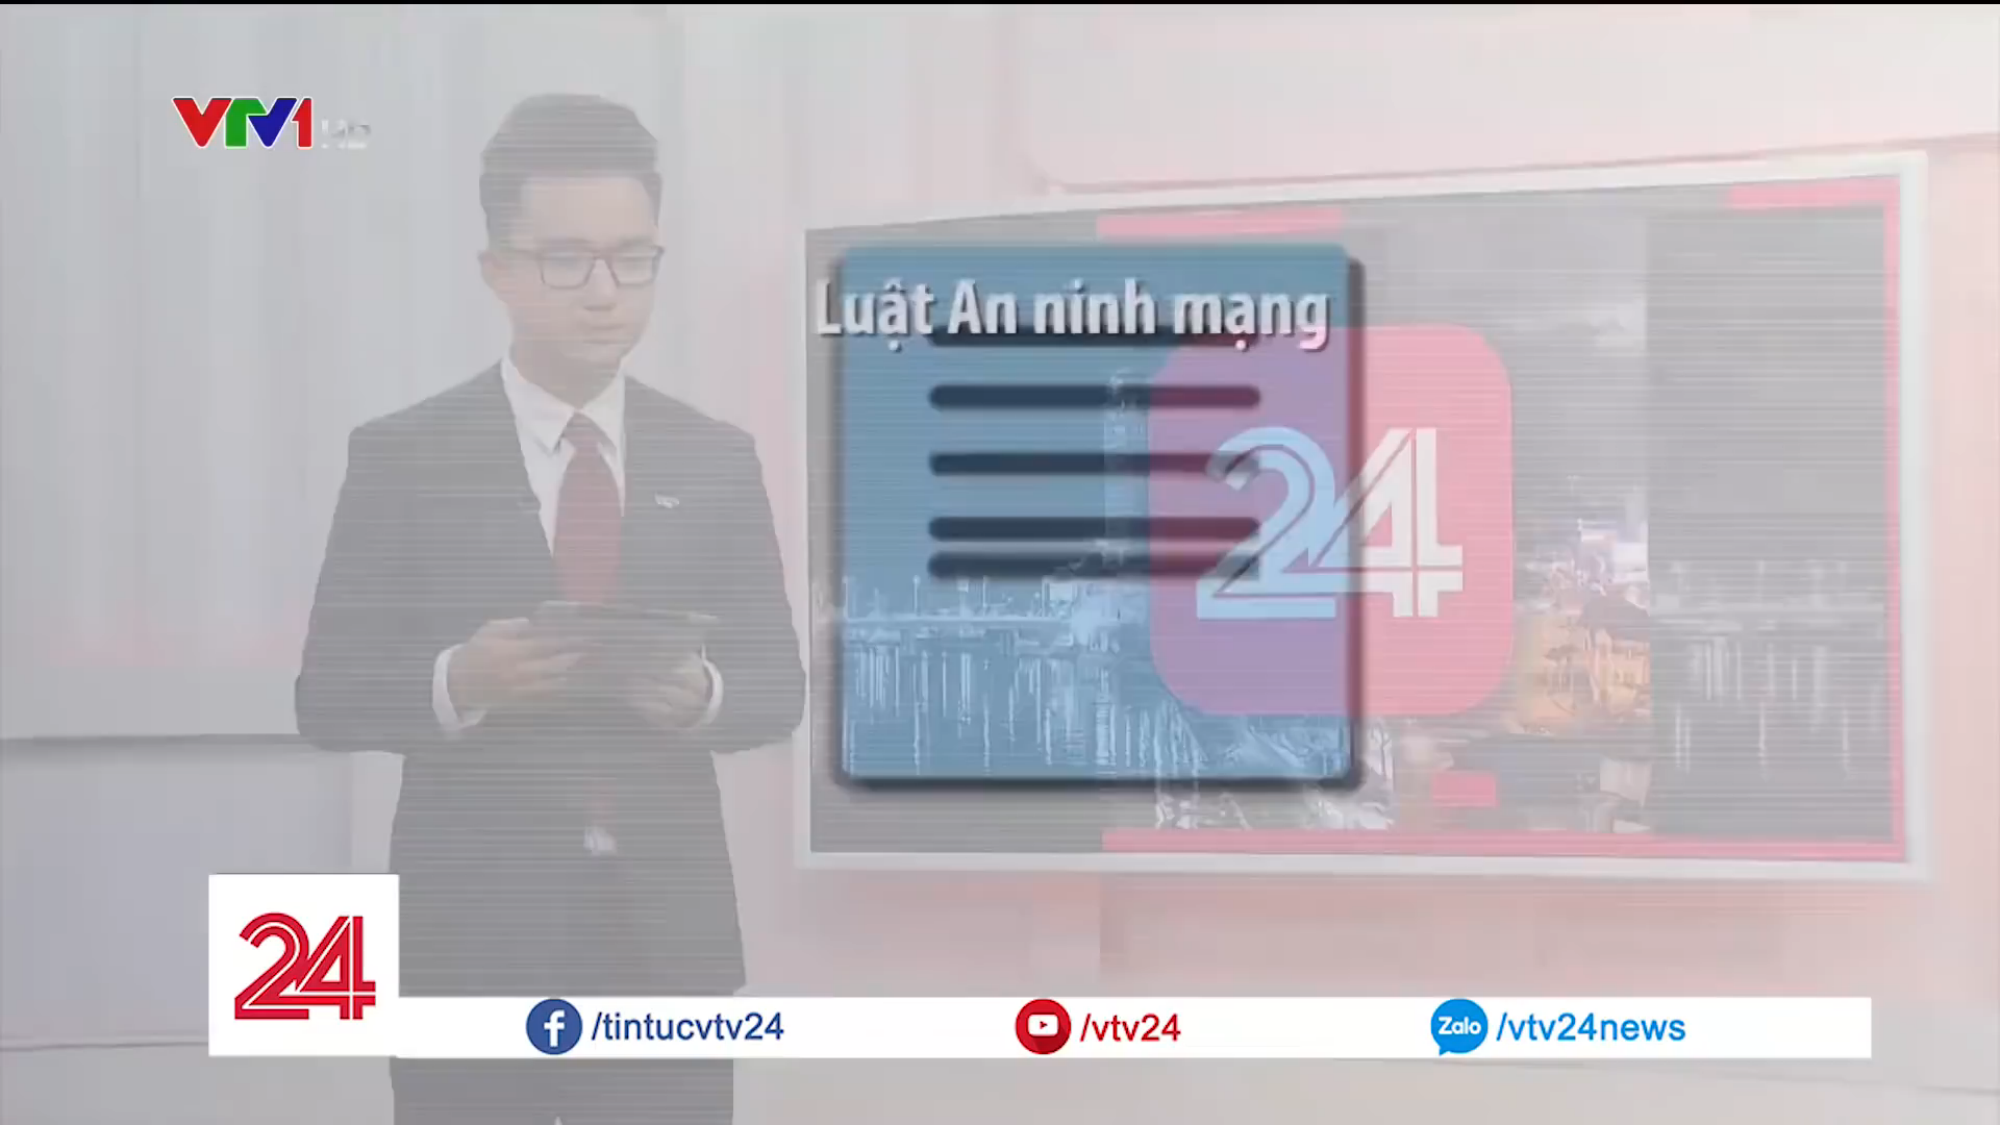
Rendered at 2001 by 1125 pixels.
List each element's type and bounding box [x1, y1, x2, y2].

text_box [0, 0, 2000, 1125]
